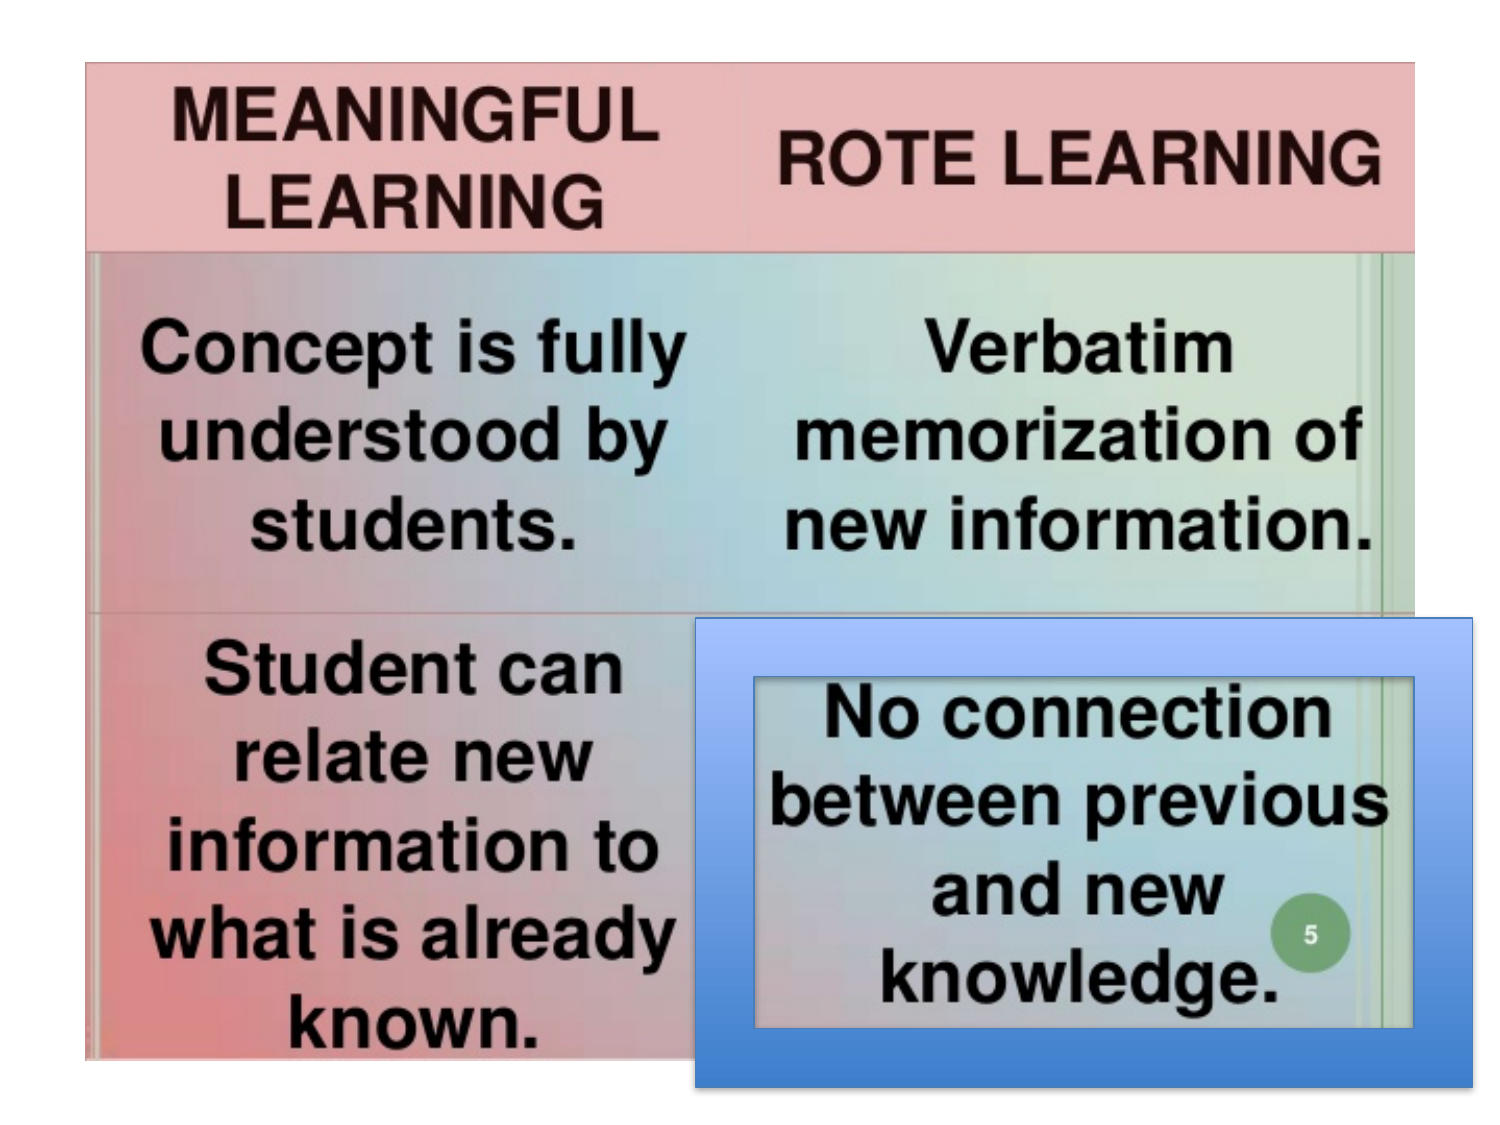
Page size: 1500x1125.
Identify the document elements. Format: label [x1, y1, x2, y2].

text_box [695, 617, 1473, 1088]
picture [85, 62, 1415, 1061]
